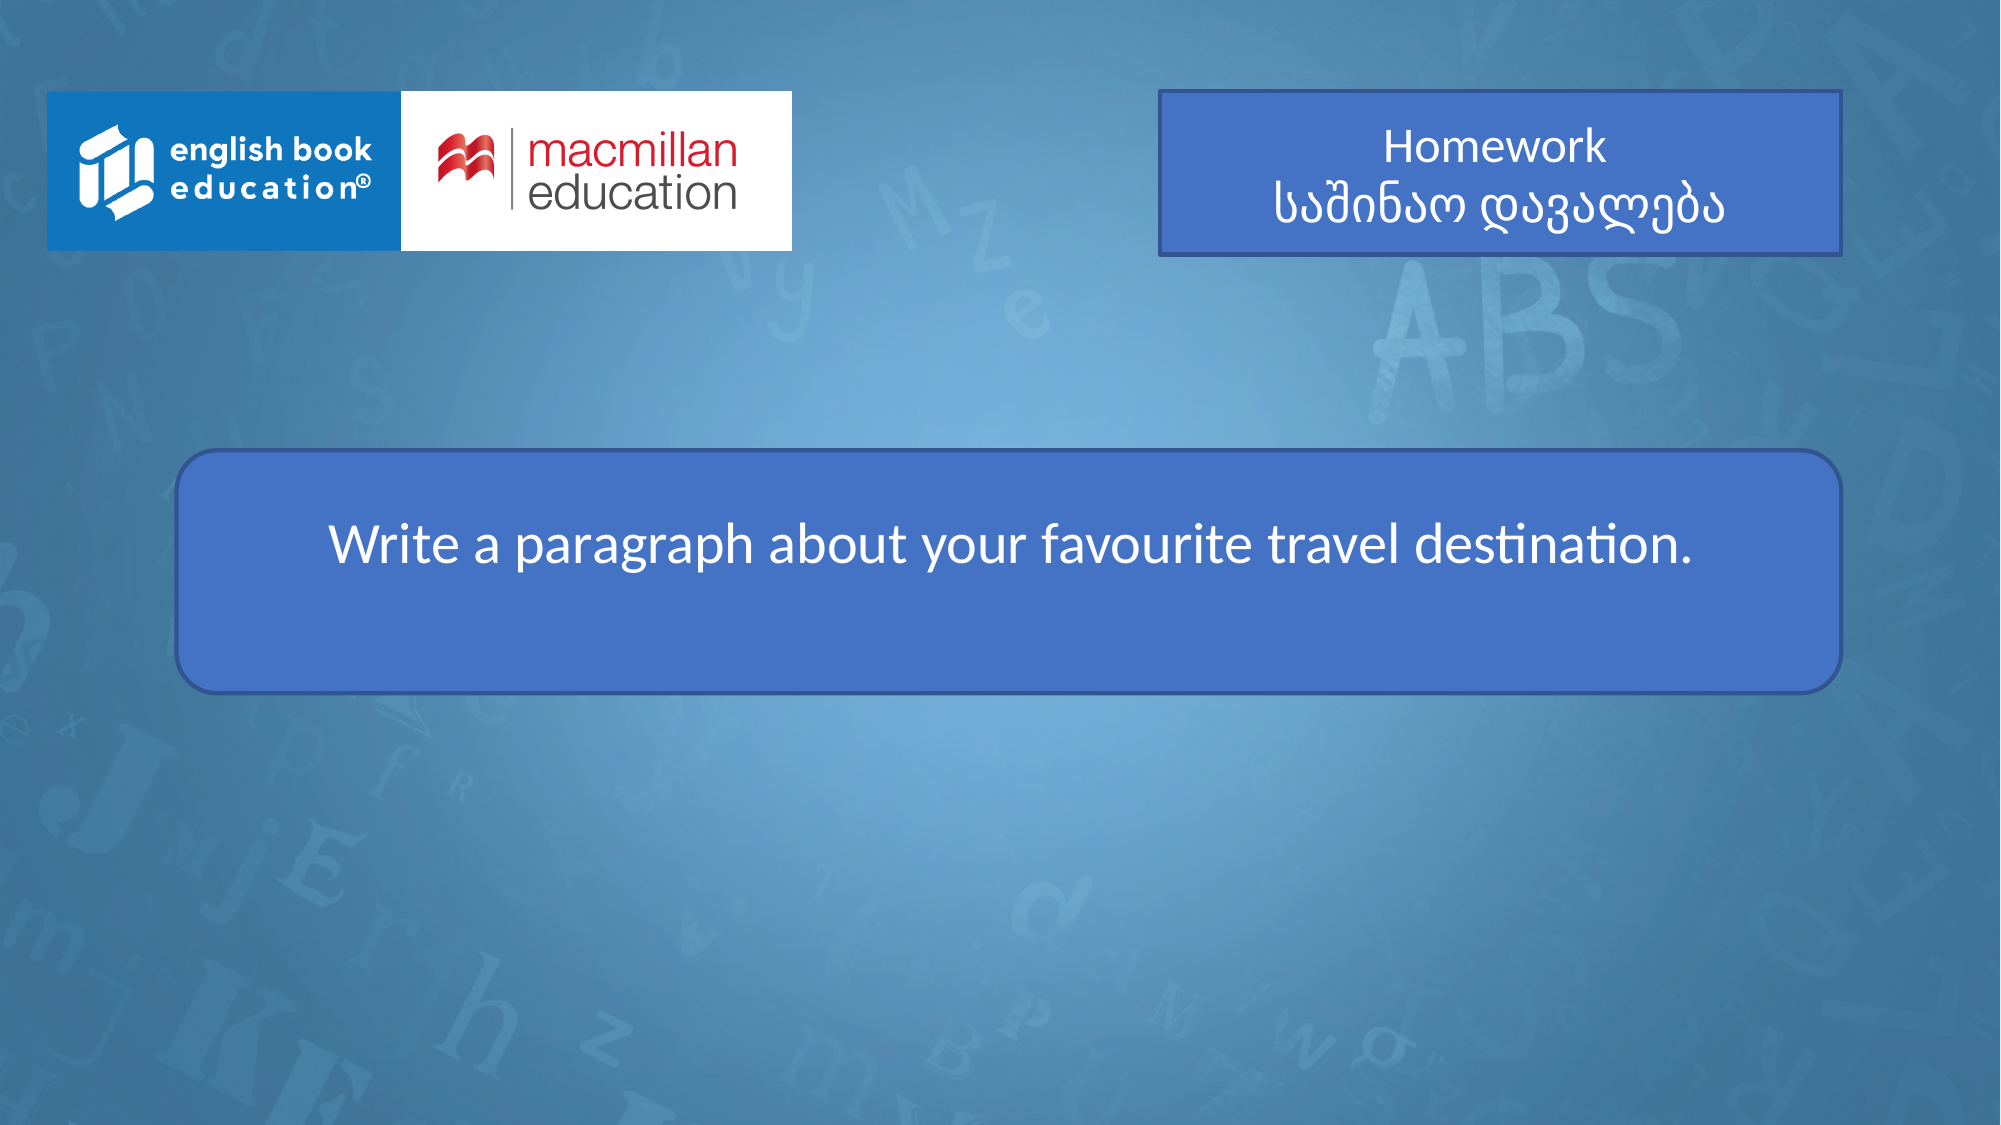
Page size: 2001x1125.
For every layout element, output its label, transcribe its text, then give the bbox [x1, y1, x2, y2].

text_box Write a paragraph about your favourite travel destination. [189, 505, 1829, 694]
picture [0, 0, 2001, 1125]
text_box [174, 448, 1844, 685]
text_box Homework საშინაო დავალება [1158, 89, 1843, 257]
